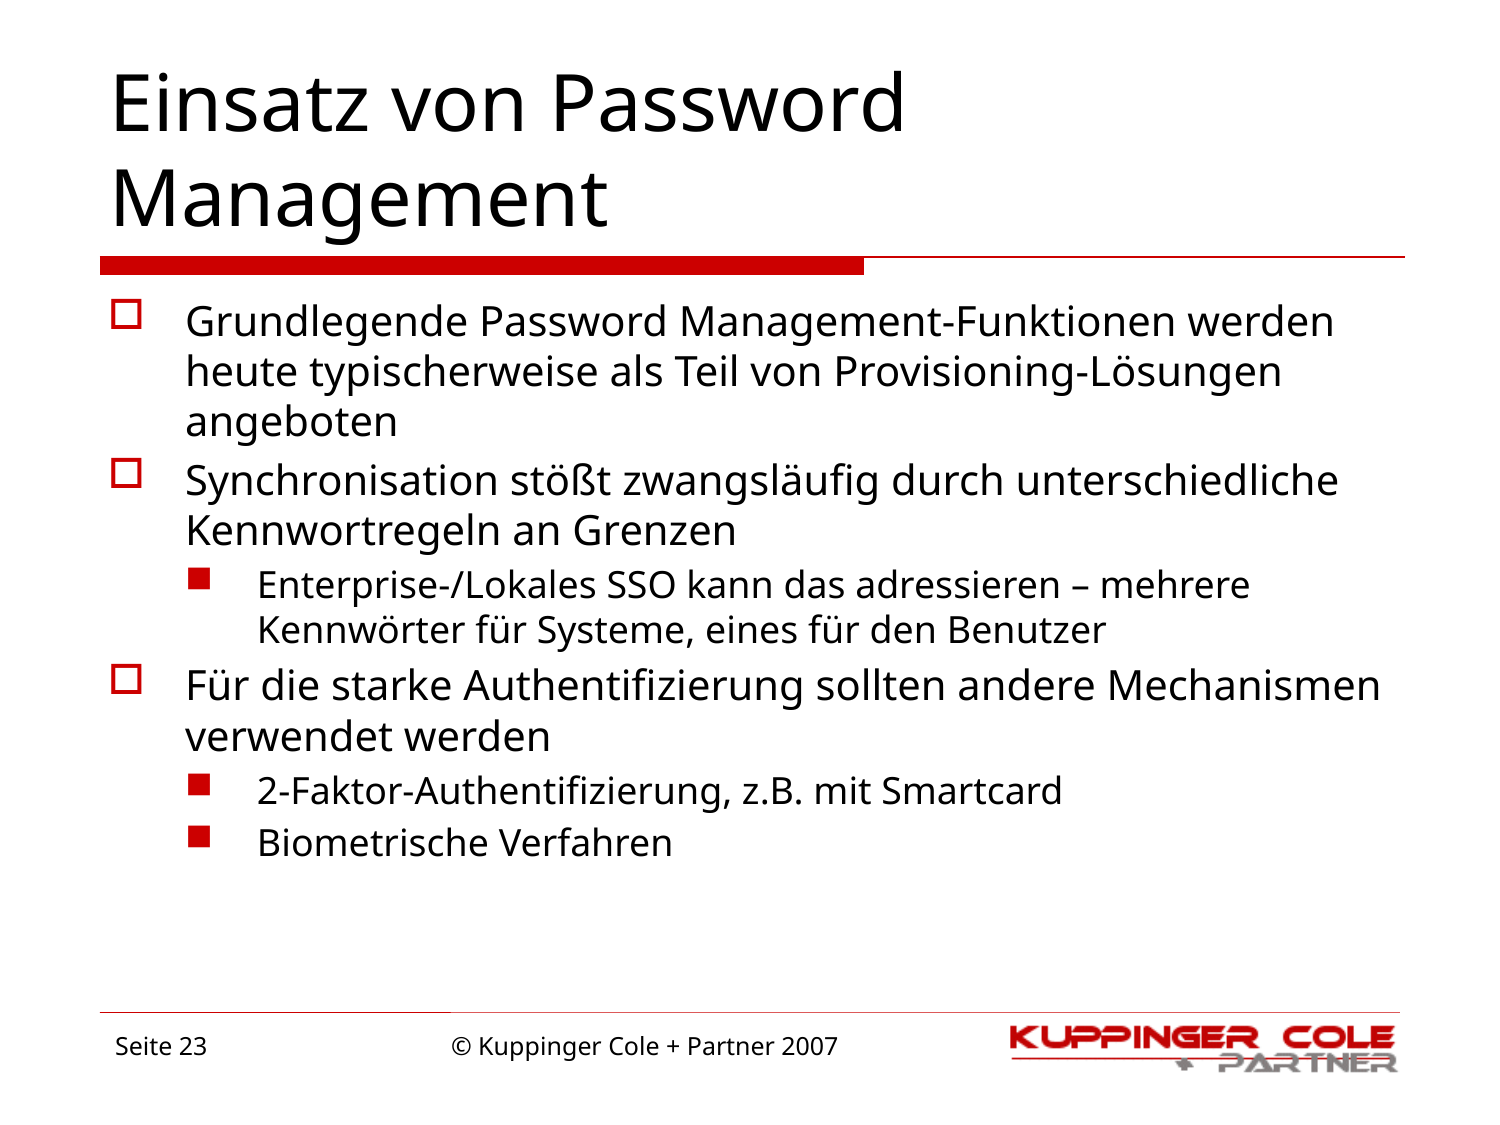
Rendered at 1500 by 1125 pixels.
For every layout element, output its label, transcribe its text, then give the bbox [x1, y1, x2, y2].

list Grundlegende Password Management-Funktionen werden heute typischerweise als Teil von Provisioning-Lösungen angeboten Synchronisation stößt zwangsläufig durch unterschiedliche Kennwortregeln an Grenzen Enterprise-/Lokales SSO kann das adressieren – mehrere Kennwörter für Systeme, eines für den Benutzer Für die starke Authentifizierung sollten andere Mechanismen verwendet werden 2-Faktor-Authentifizierung, z.B. mit Smartcard Biometrische Verfahren [92, 287, 1406, 988]
footer © Kuppinger Cole + Partner 2007 [426, 1022, 883, 1102]
slide_number Seite 23 [100, 1022, 426, 1102]
title Einsatz von Password Management [94, 50, 1407, 250]
picture [1009, 1023, 1401, 1074]
